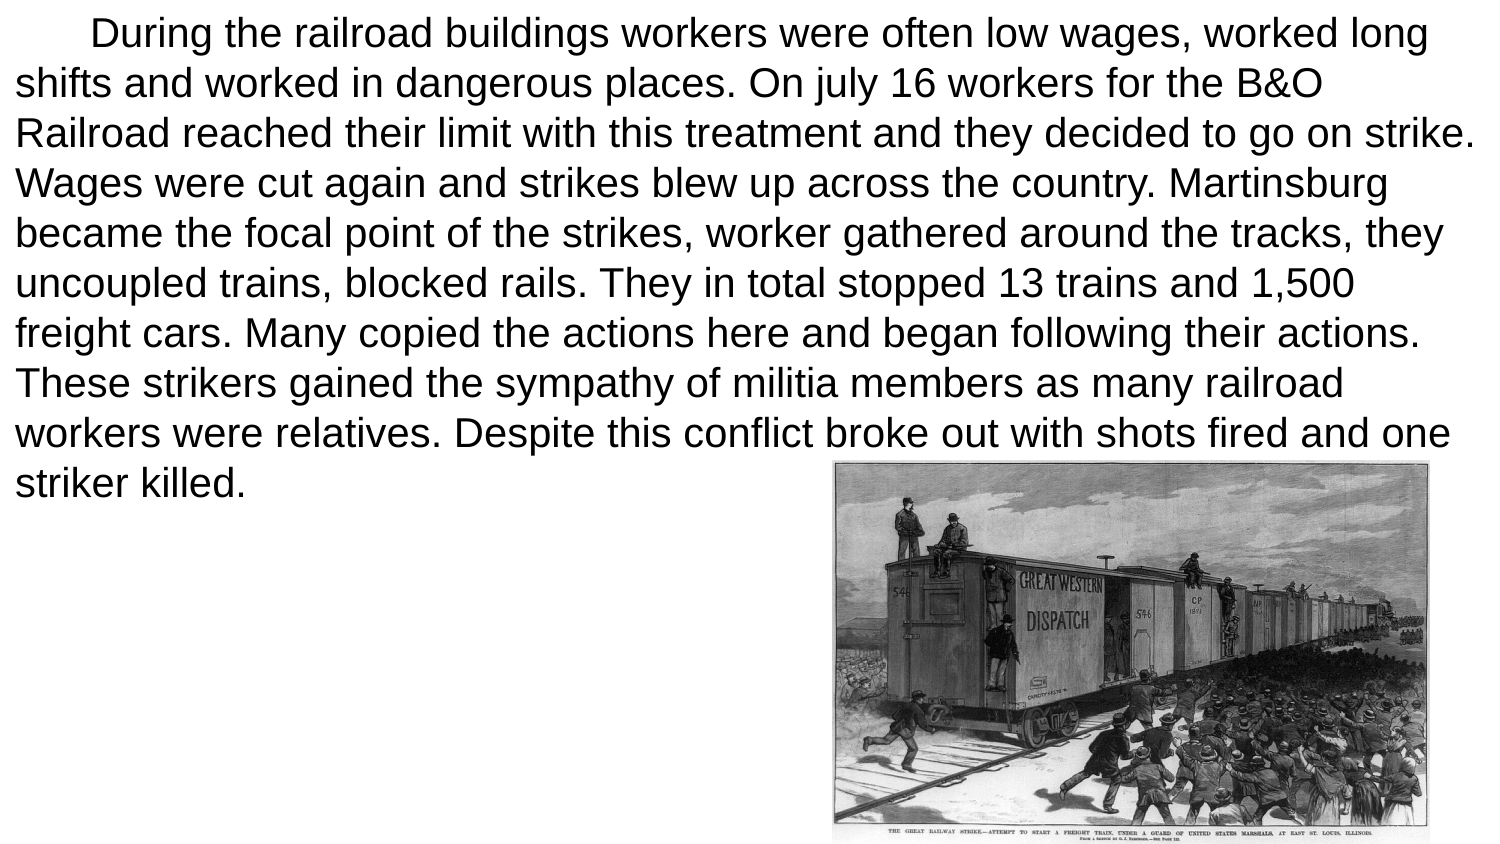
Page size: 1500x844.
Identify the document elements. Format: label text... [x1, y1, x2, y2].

text_box During the railroad buildings workers were often low wages, worked long shifts and worked in dangerous places. On july 16 workers for the B&O Railroad reached their limit with this treatment and they decided to go on strike. Wages were cut again and strikes blew up across the country. Martinsburg became the focal point of the strikes, worker gathered around the tracks, they uncoupled trains, blocked rails. They in total stopped 13 trains and 1,500 freight cars. Many copied the actions here and began following their actions. These strikers gained the sympathy of militia members as many railroad workers were relatives. Despite this conflict broke out with shots fired and one striker killed. [0, 0, 1492, 835]
picture [832, 460, 1430, 844]
